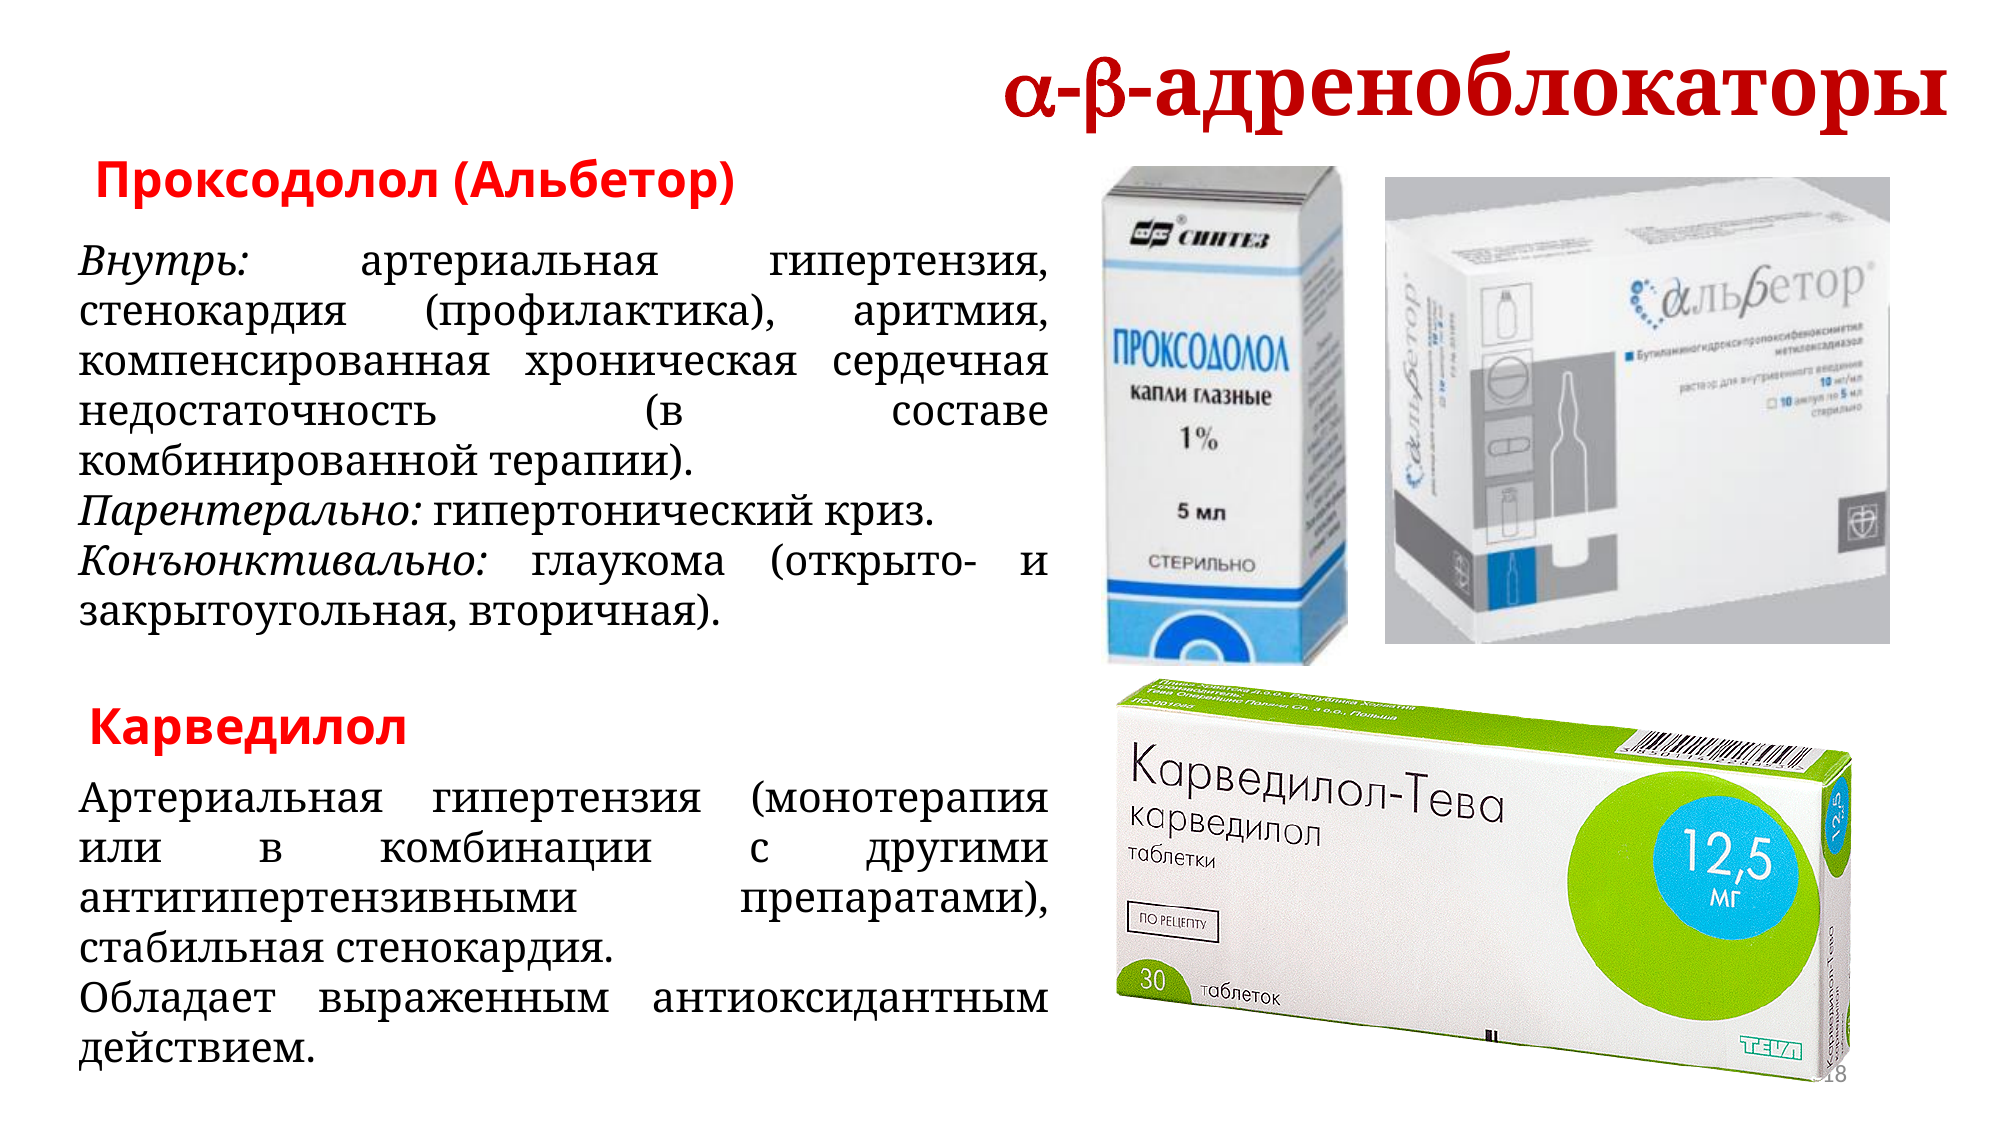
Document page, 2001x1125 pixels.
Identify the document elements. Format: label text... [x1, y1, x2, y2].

text_box Внутрь: артериальная гипертензия, стенокардия (профилактика), аритмия, компенсированная хроническая сердечная недостаточность (в составе комбинированной терапии). Парентерально: гипертонический криз. Конъюнктивально: глаукома (открыто- и закрытоугольная, вторичная). [63, 226, 1064, 641]
text_box Артериальная гипертензия (монотерапия или в комбинации с другими антигипертензивными препаратами), стабильная стенокардия. Обладает выраженным антиоксидантным действием. [63, 762, 1064, 1078]
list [1385, 177, 1890, 644]
text_box Карведилол [73, 687, 425, 762]
text_box Проксодолол (Альбетор) [79, 139, 752, 215]
title --адреноблокаторы [239, 0, 1965, 197]
picture [1101, 166, 1864, 1125]
